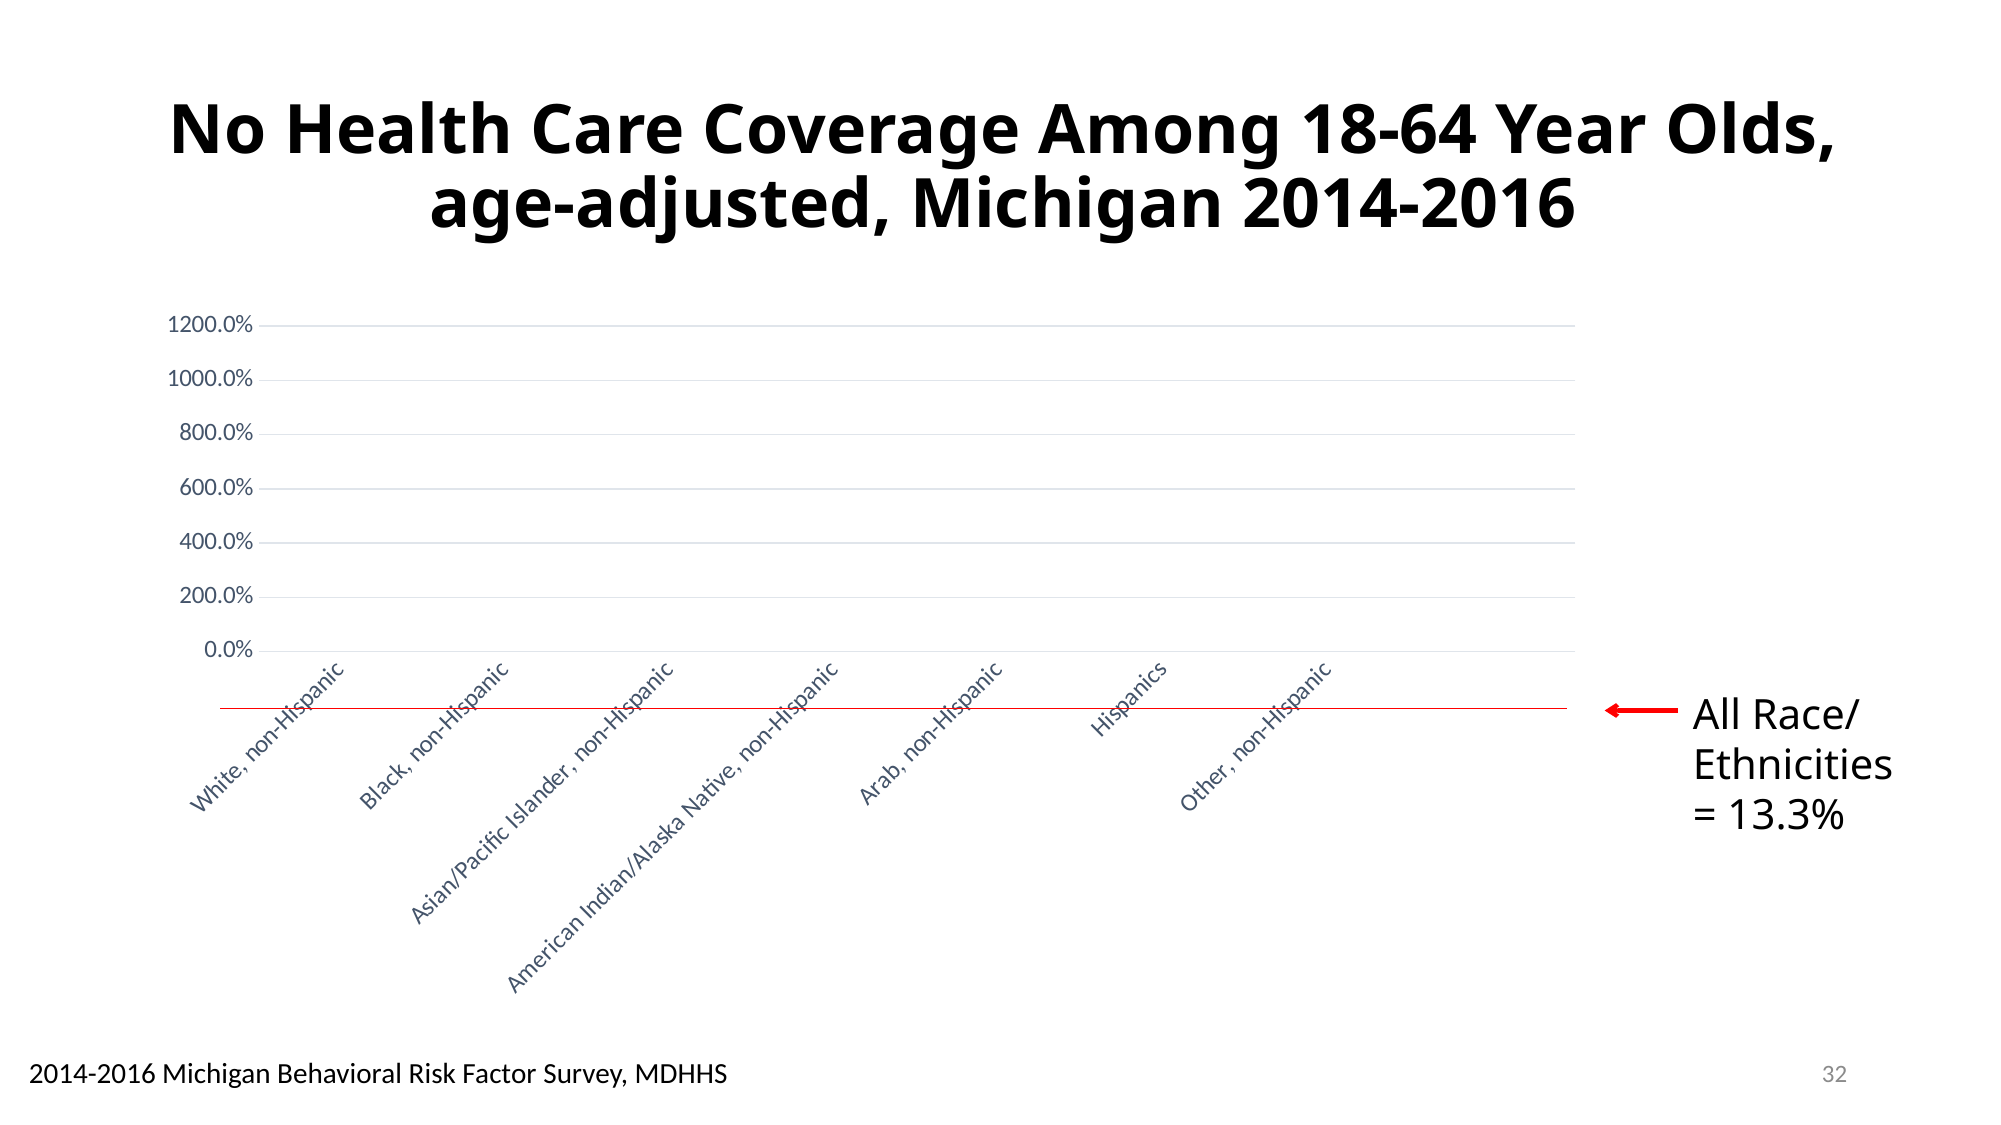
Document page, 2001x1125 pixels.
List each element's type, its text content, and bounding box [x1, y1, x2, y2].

slide_number 32 [1412, 1042, 1863, 1103]
title No Health Care Coverage Among 18-64 Year Olds, age-adjusted, Michigan 2014-2016 [84, 59, 1922, 278]
chart [137, 299, 1605, 1014]
text_box 2014-2016 Michigan Behavioral Risk Factor Survey, MDHHS [14, 1047, 872, 1098]
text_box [1605, 680, 1950, 847]
